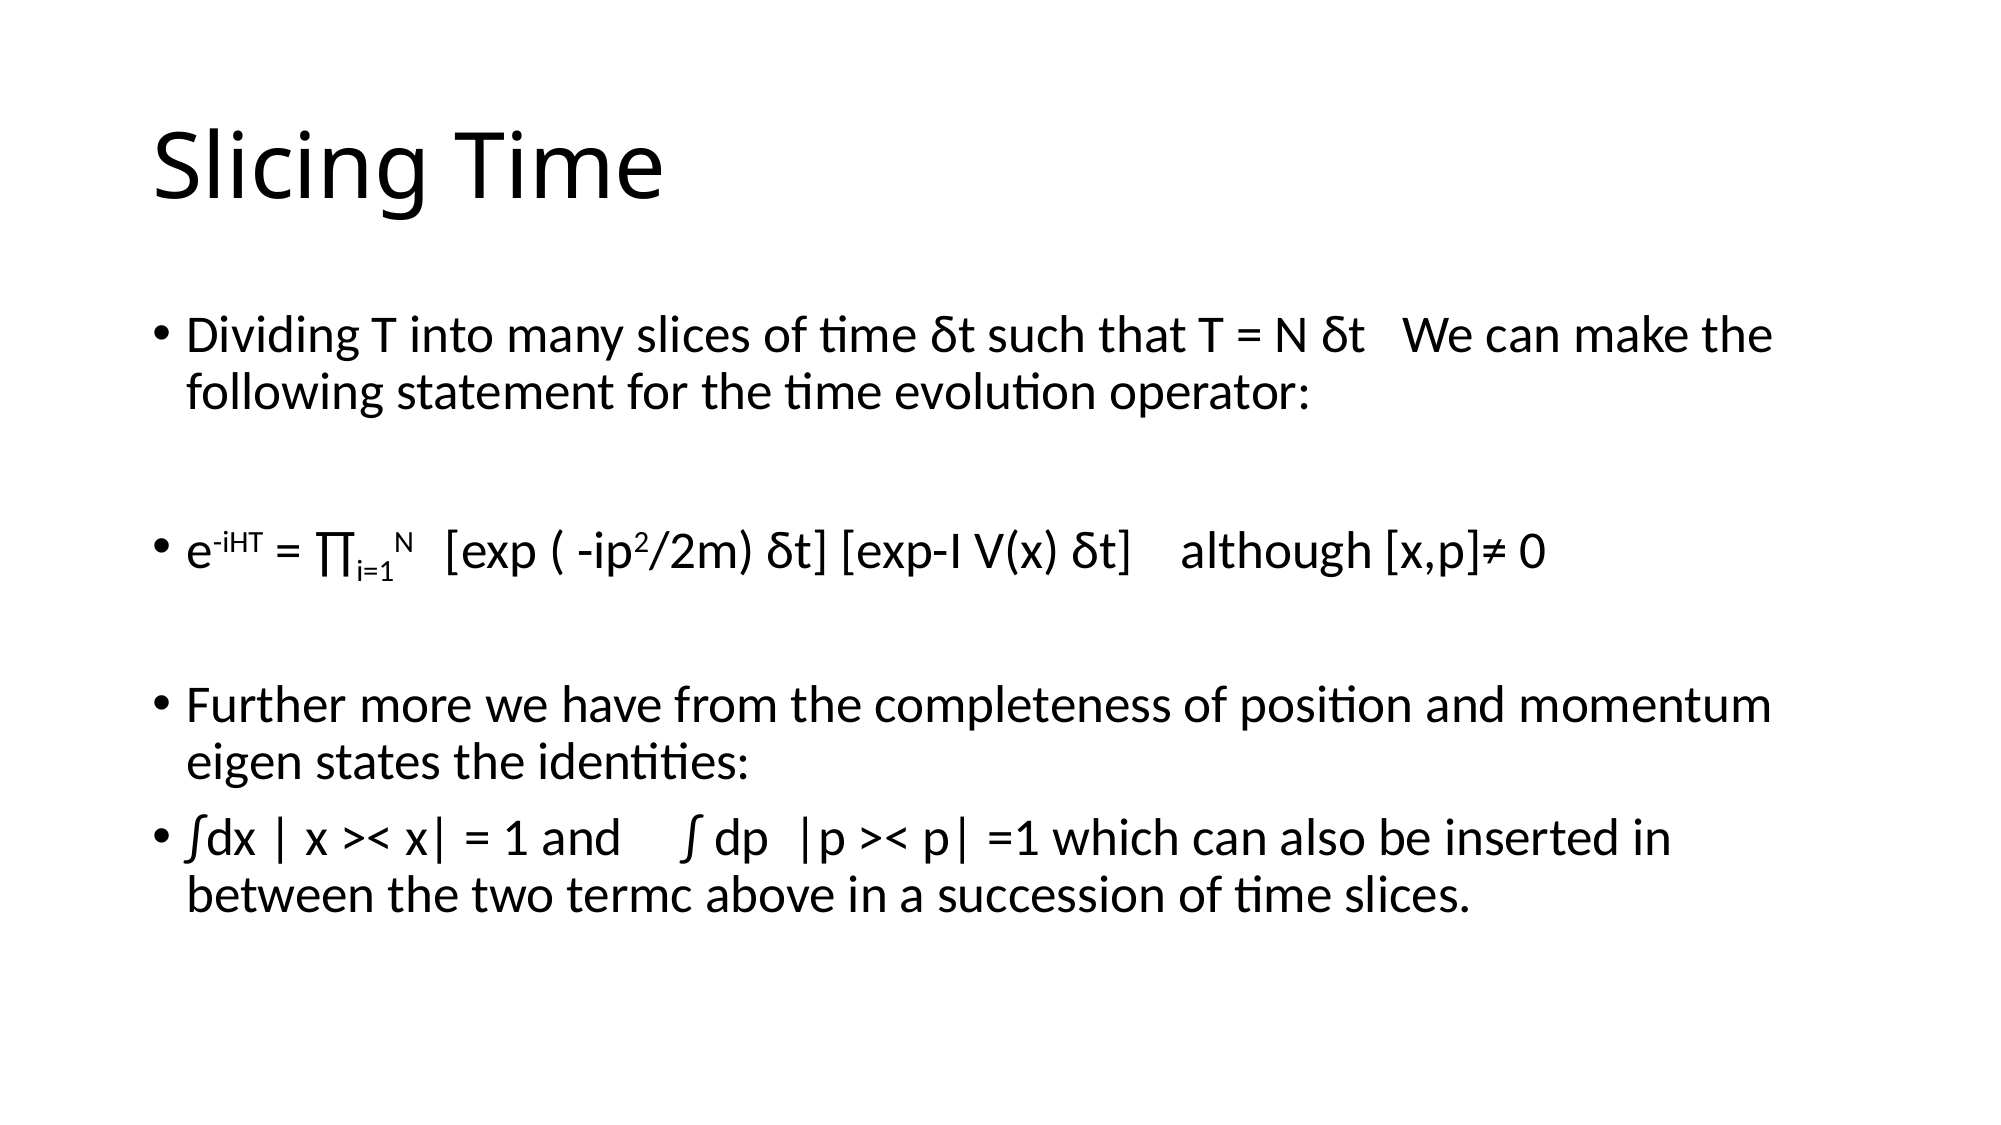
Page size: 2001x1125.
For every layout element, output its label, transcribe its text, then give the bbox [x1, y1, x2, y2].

title Slicing Time [137, 59, 1863, 278]
list Dividing T into many slices of time δt such that T = N δt We can make the following statement for the time evolution operator: e-iHT = ∏i=1N [exp ( -ip2/2m) δt] [exp-I V(x) δt] although [x,p]≠ 0 Further more we have from the completeness of position and momentum eigen states the identities: ∫dx | x >< x| = 1 and ∫ dp |p >< p| =1 which can also be inserted in between the two termc above in a succession of time slices. [137, 299, 1863, 1014]
